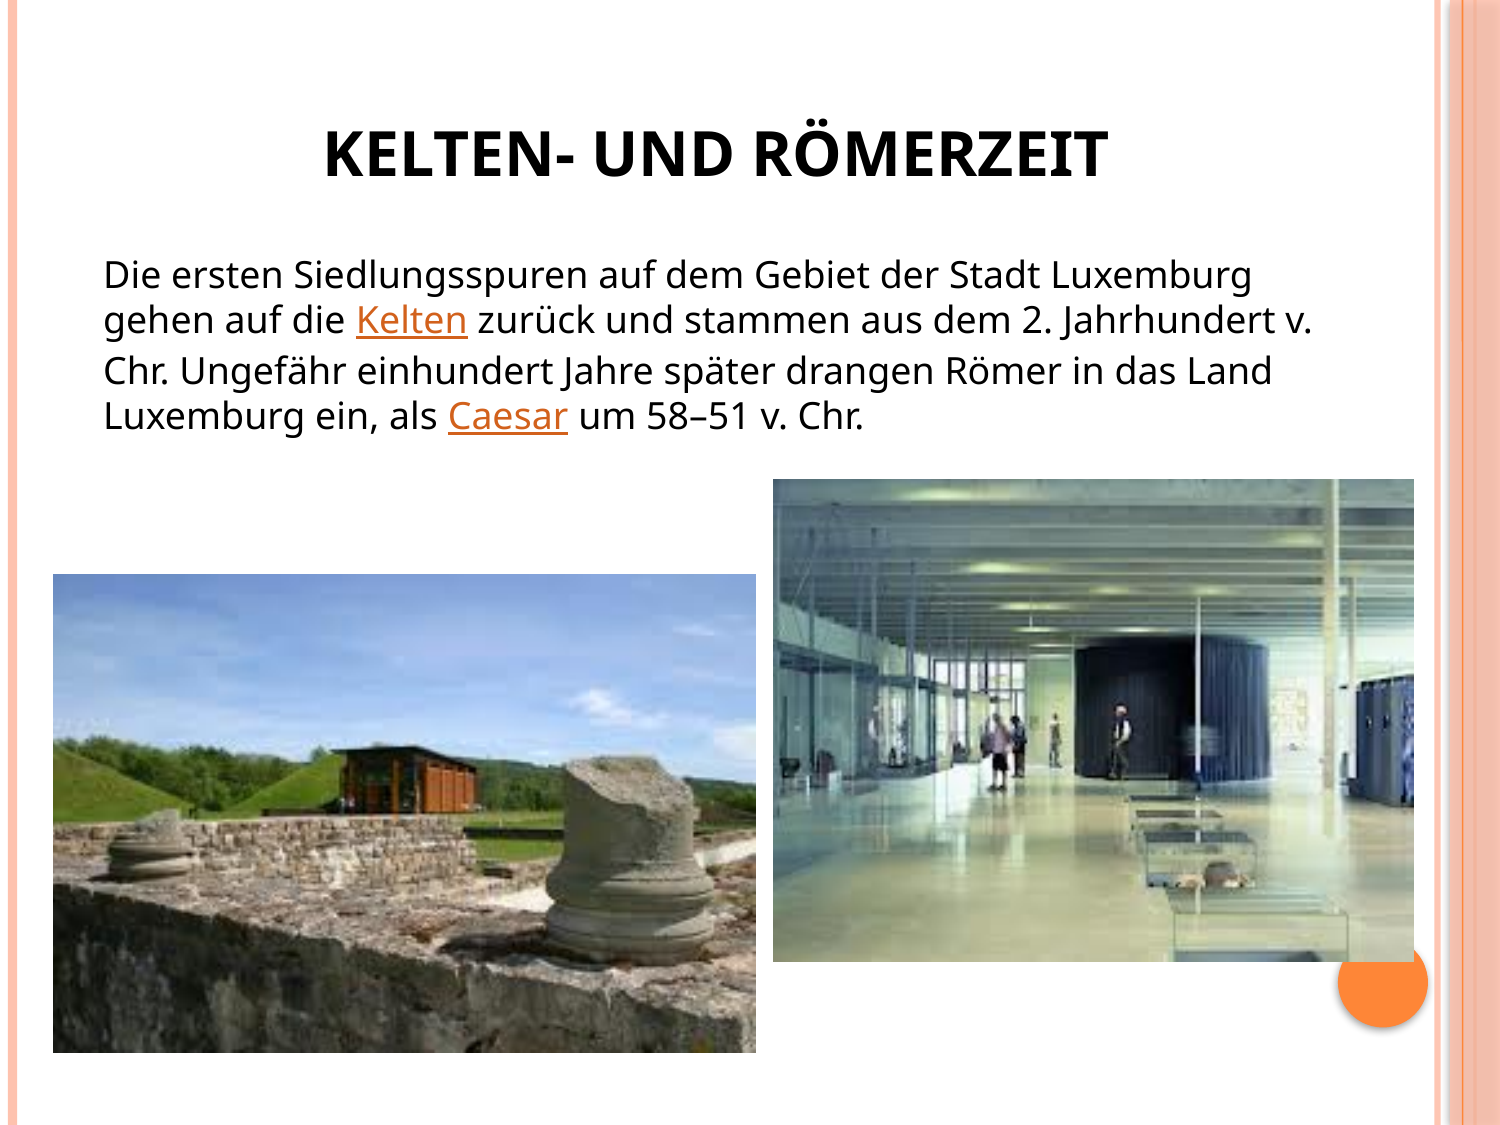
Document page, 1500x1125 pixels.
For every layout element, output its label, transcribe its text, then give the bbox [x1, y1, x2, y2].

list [773, 479, 1415, 963]
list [52, 573, 757, 1053]
title Kelten- und Römerzeit [112, 30, 1338, 197]
text_box Die ersten Siedlungsspuren auf dem Gebiet der Stadt Luxemburg gehen auf die Kelten zurück und stammen aus dem 2. Jahrhundert v. Chr. Ungefähr einhundert Jahre später drangen Römer in das Land Luxemburg ein, als Caesar um 58–51 v. Chr. [88, 243, 1376, 451]
